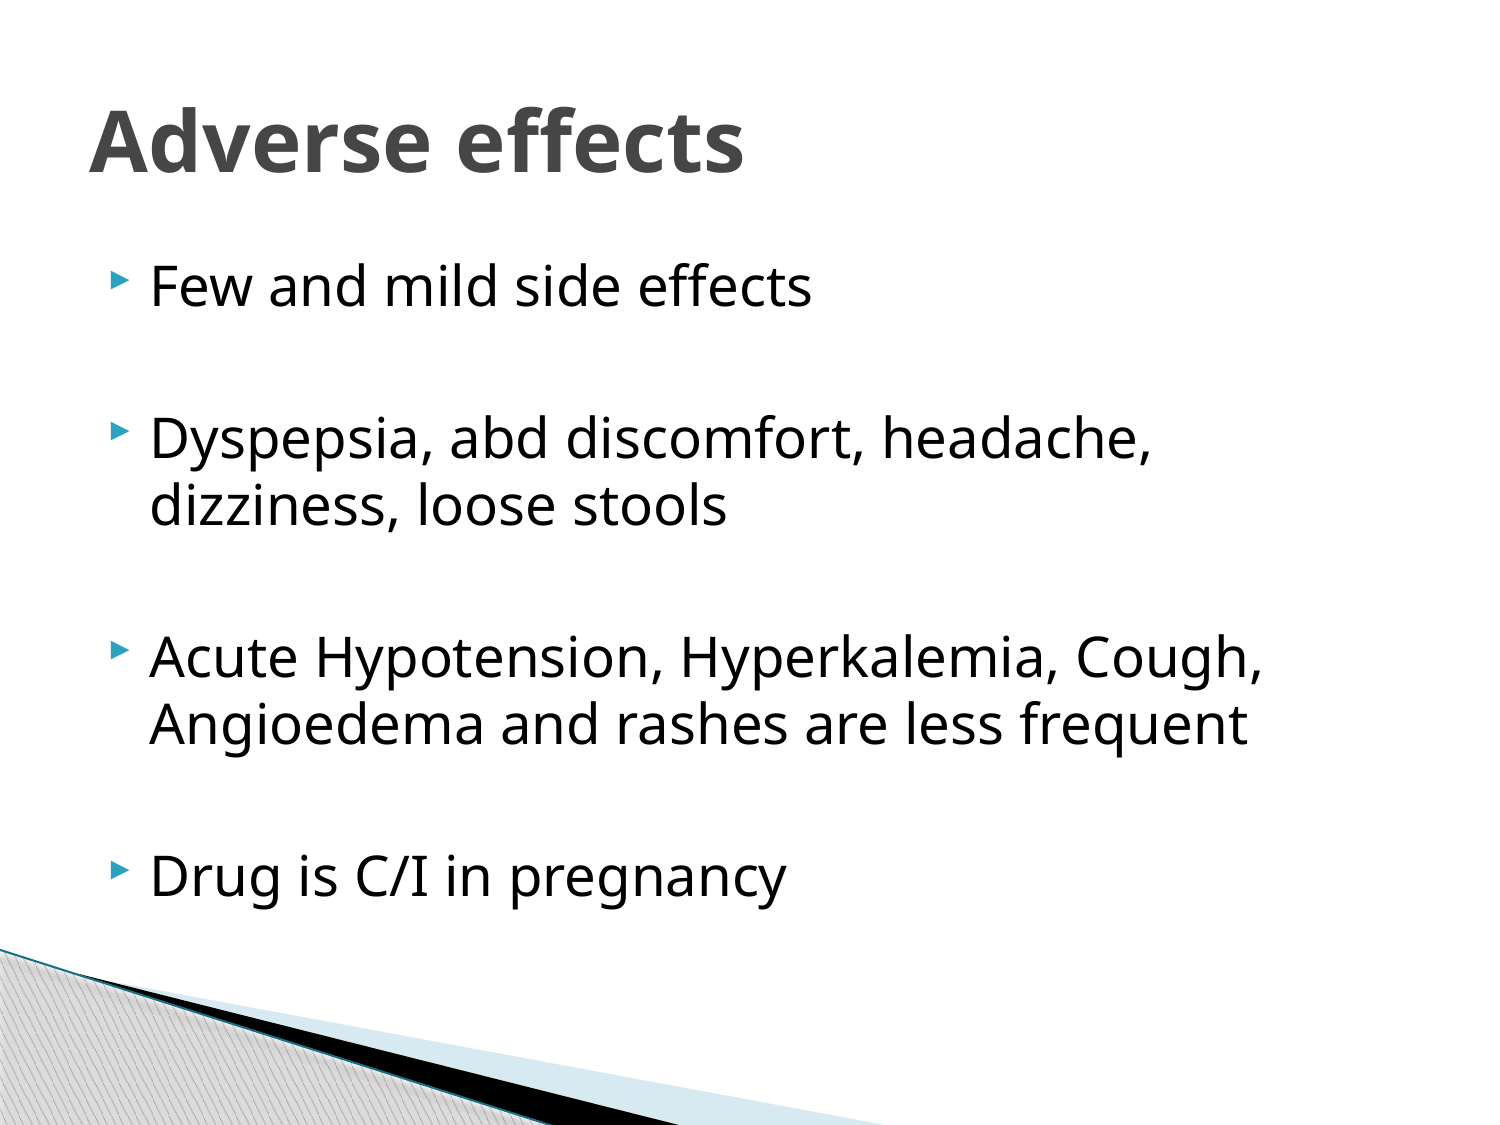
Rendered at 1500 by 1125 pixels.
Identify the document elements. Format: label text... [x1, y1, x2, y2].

title Adverse effects [75, 45, 1425, 233]
list Few and mild side effects Dyspepsia, abd discomfort, headache, dizziness, loose stools Acute Hypotension, Hyperkalemia, Cough, Angioedema and rashes are less frequent Drug is C/I in pregnancy [75, 243, 1425, 986]
